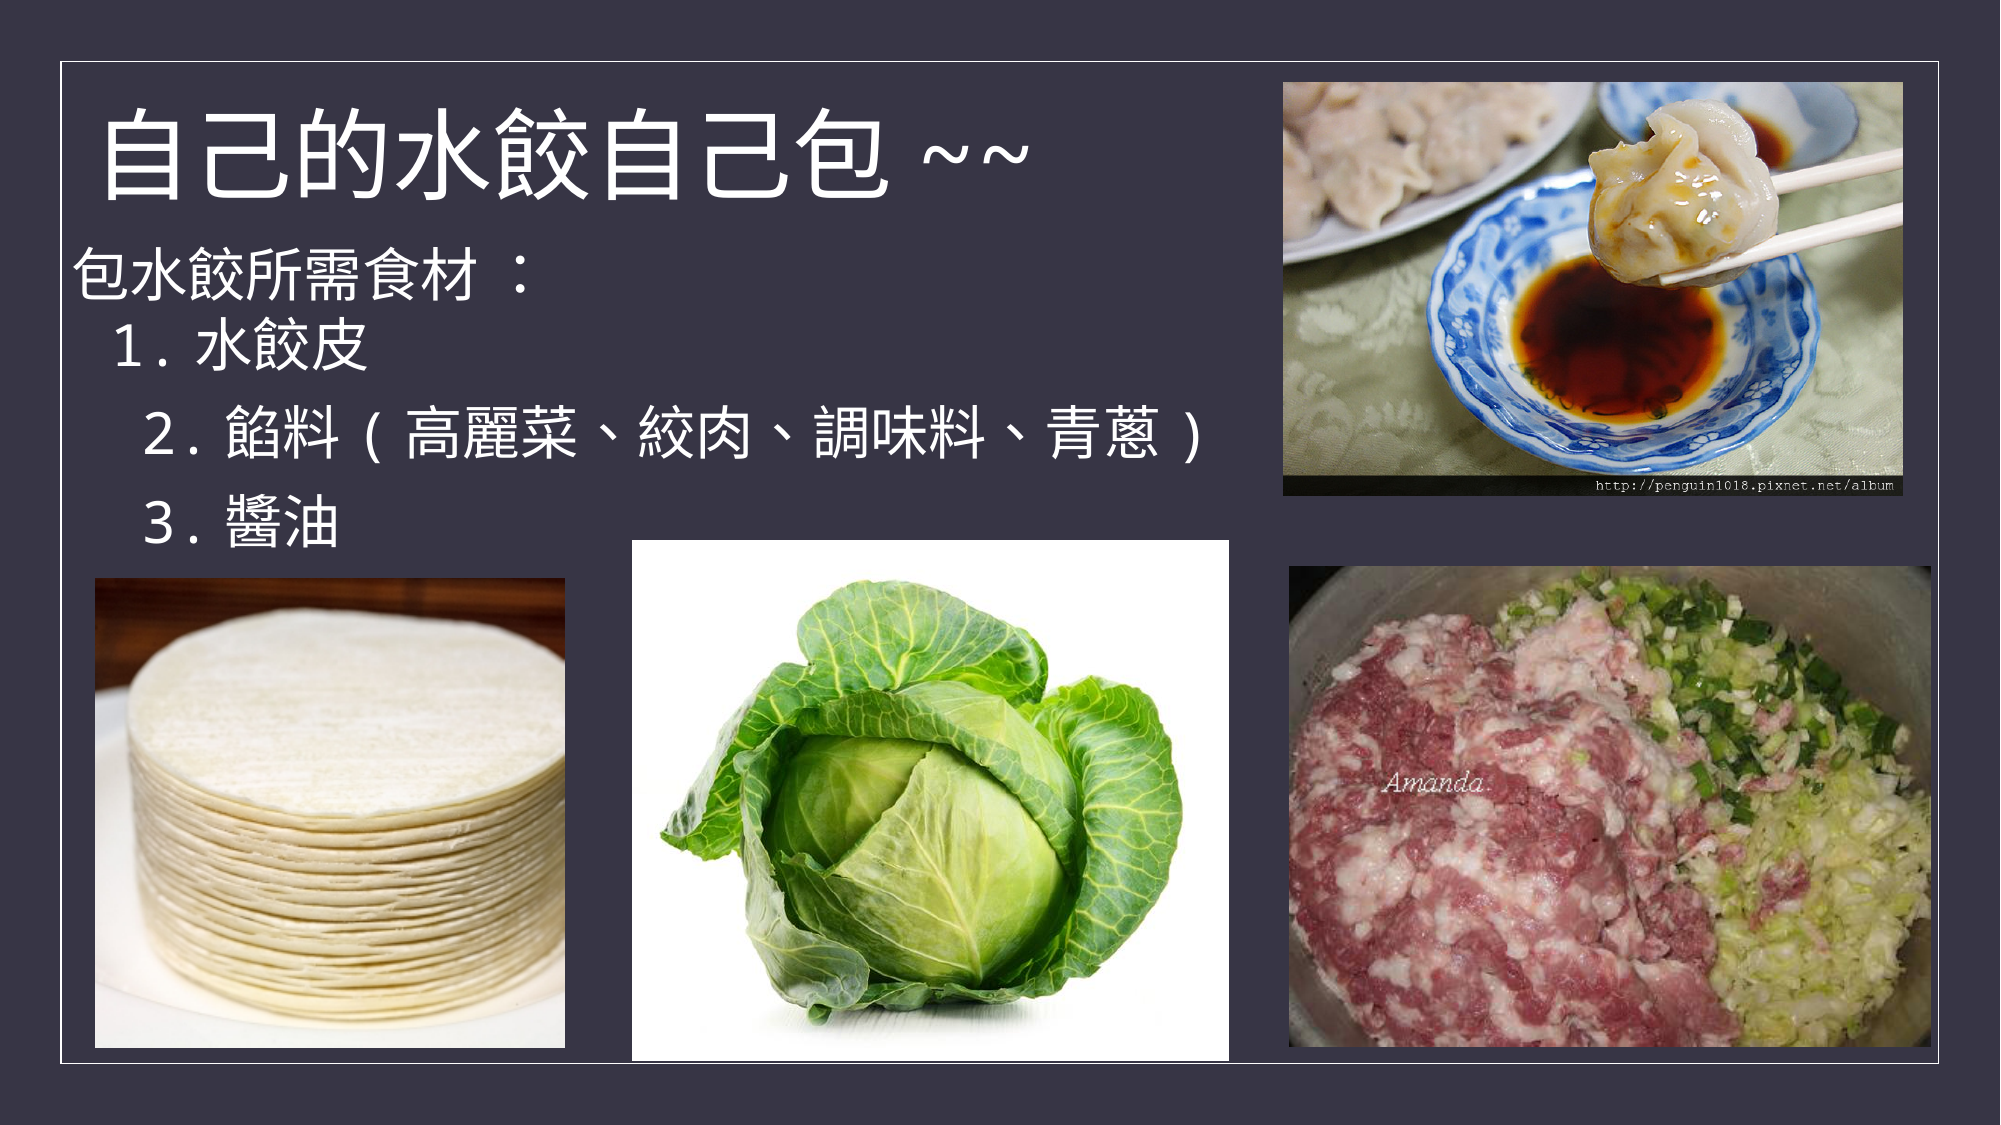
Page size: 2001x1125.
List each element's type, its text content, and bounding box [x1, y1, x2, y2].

picture [1289, 566, 1931, 1047]
list 包水餃所需食材 ： 1.水餃皮 2.餡料(高麗菜、絞肉、調味料、青蔥) 3.醬油 [55, 230, 1706, 876]
picture [1283, 82, 1903, 496]
title 自己的水餃自己包~~ [77, 48, 1728, 230]
picture [95, 578, 565, 1048]
picture [632, 540, 1229, 1061]
